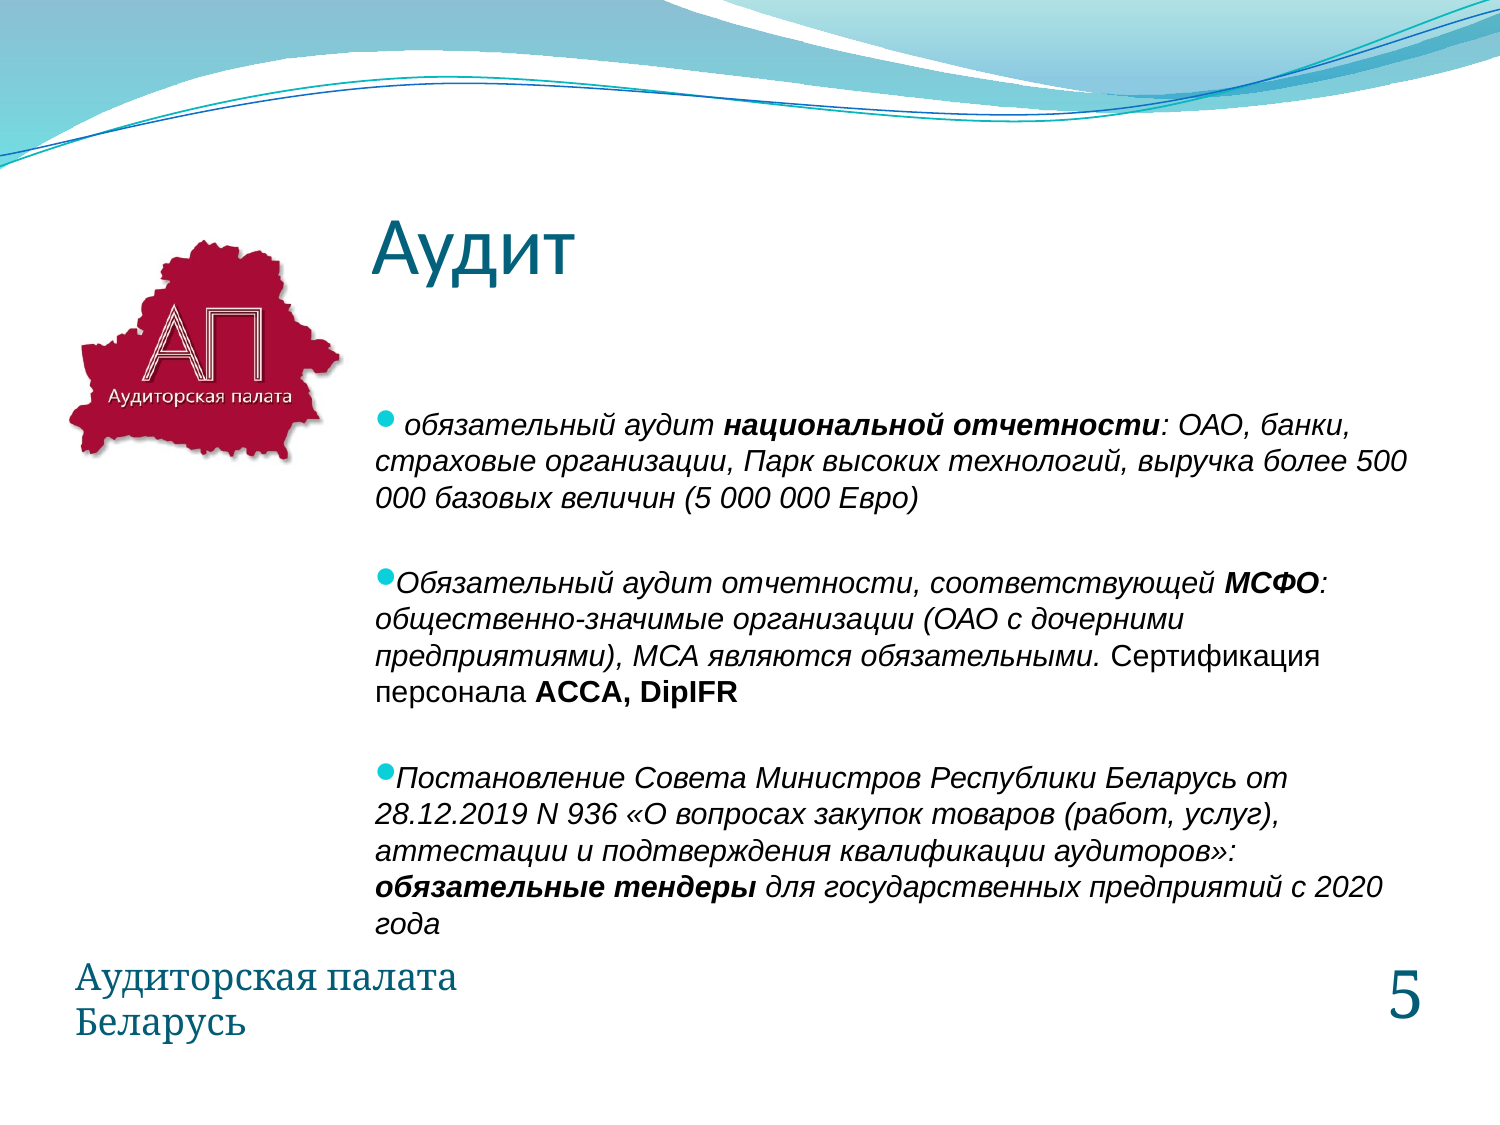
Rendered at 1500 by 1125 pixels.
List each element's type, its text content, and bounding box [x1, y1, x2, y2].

footer Аудиторская палата Беларусь [75, 952, 691, 1043]
slide_number 5 [1299, 987, 1425, 1043]
subtitle обязательный аудит национальной отчетности: ОАО, банки, страховые организации, Парк высоких технологий, выручка более 500 000 базовых величин (5 000 000 Евро) Обязательный аудит отчетности, соответствующей МСФО: общественно-значимые организации (ОАО с дочерними предприятиями), МСА являются обязательными. Сертификация персонала ACCA, DipIFR Постановление Совета Министров Республики Беларусь от 28.12.2019 N 936 «О вопросах закупок товаров (работ, услуг), аттестации и подтверждения квалификации аудиторов»: обязательные тендеры для государственных предприятий с 2020 года [360, 397, 1425, 953]
picture [40, 213, 373, 498]
title Аудит [371, 125, 1459, 291]
